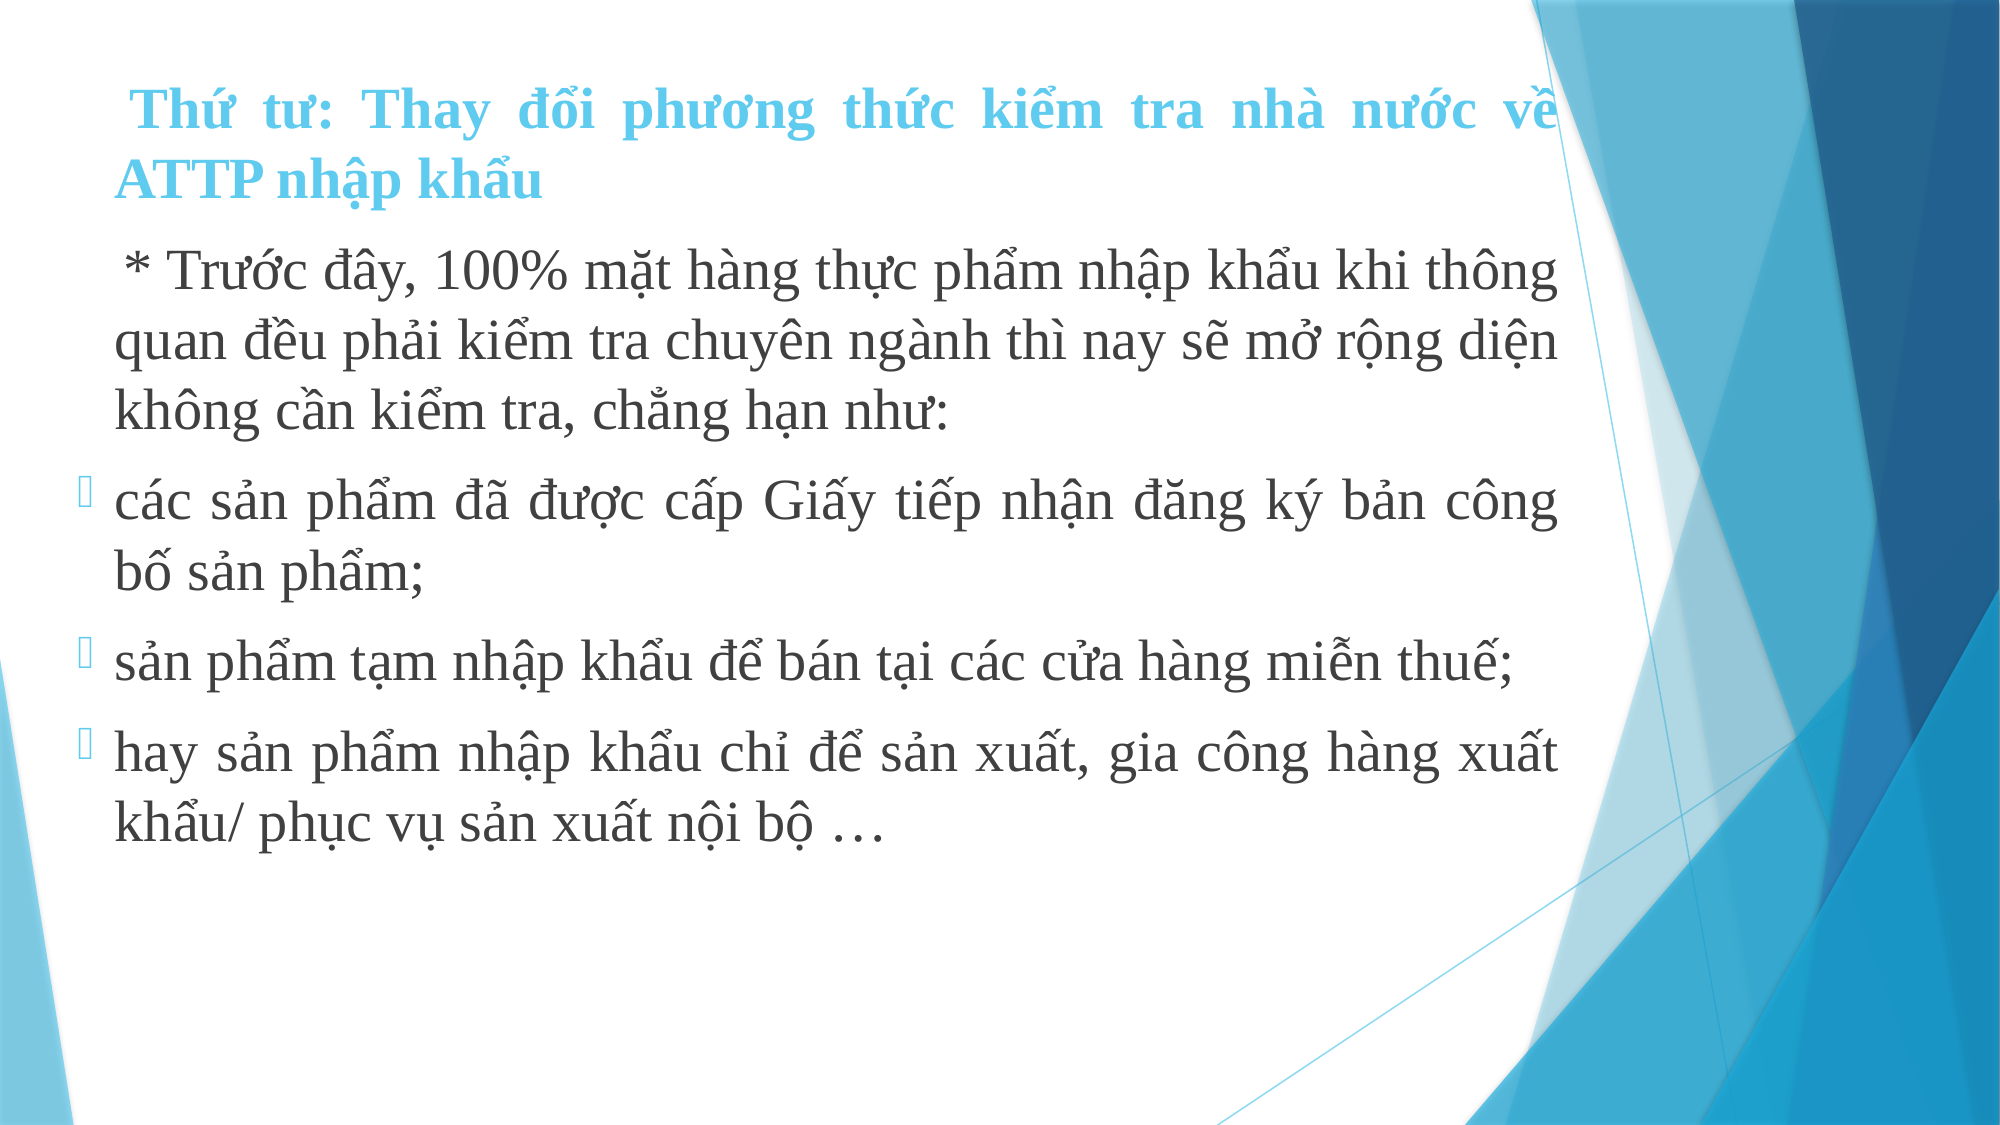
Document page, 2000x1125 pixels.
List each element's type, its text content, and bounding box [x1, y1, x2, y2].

list Thứ tư: Thay đổi phương thức kiểm tra nhà nước về ATTP nhập khẩu * Trước đây, 100% mặt hàng thực phẩm nhập khẩu khi thông quan đều phải kiểm tra chuyên ngành thì nay sẽ mở rộng diện không cần kiểm tra, chẳng hạn như: các sản phẩm đã được cấp Giấy tiếp nhận đăng ký bản công bố sản phẩm; sản phẩm tạm nhập khẩu để bán tại các cửa hàng miễn thuế; hay sản phẩm nhập khẩu chỉ để sản xuất, gia công hàng xuất khẩu/ phục vụ sản xuất nội bộ … [61, 62, 1575, 1001]
